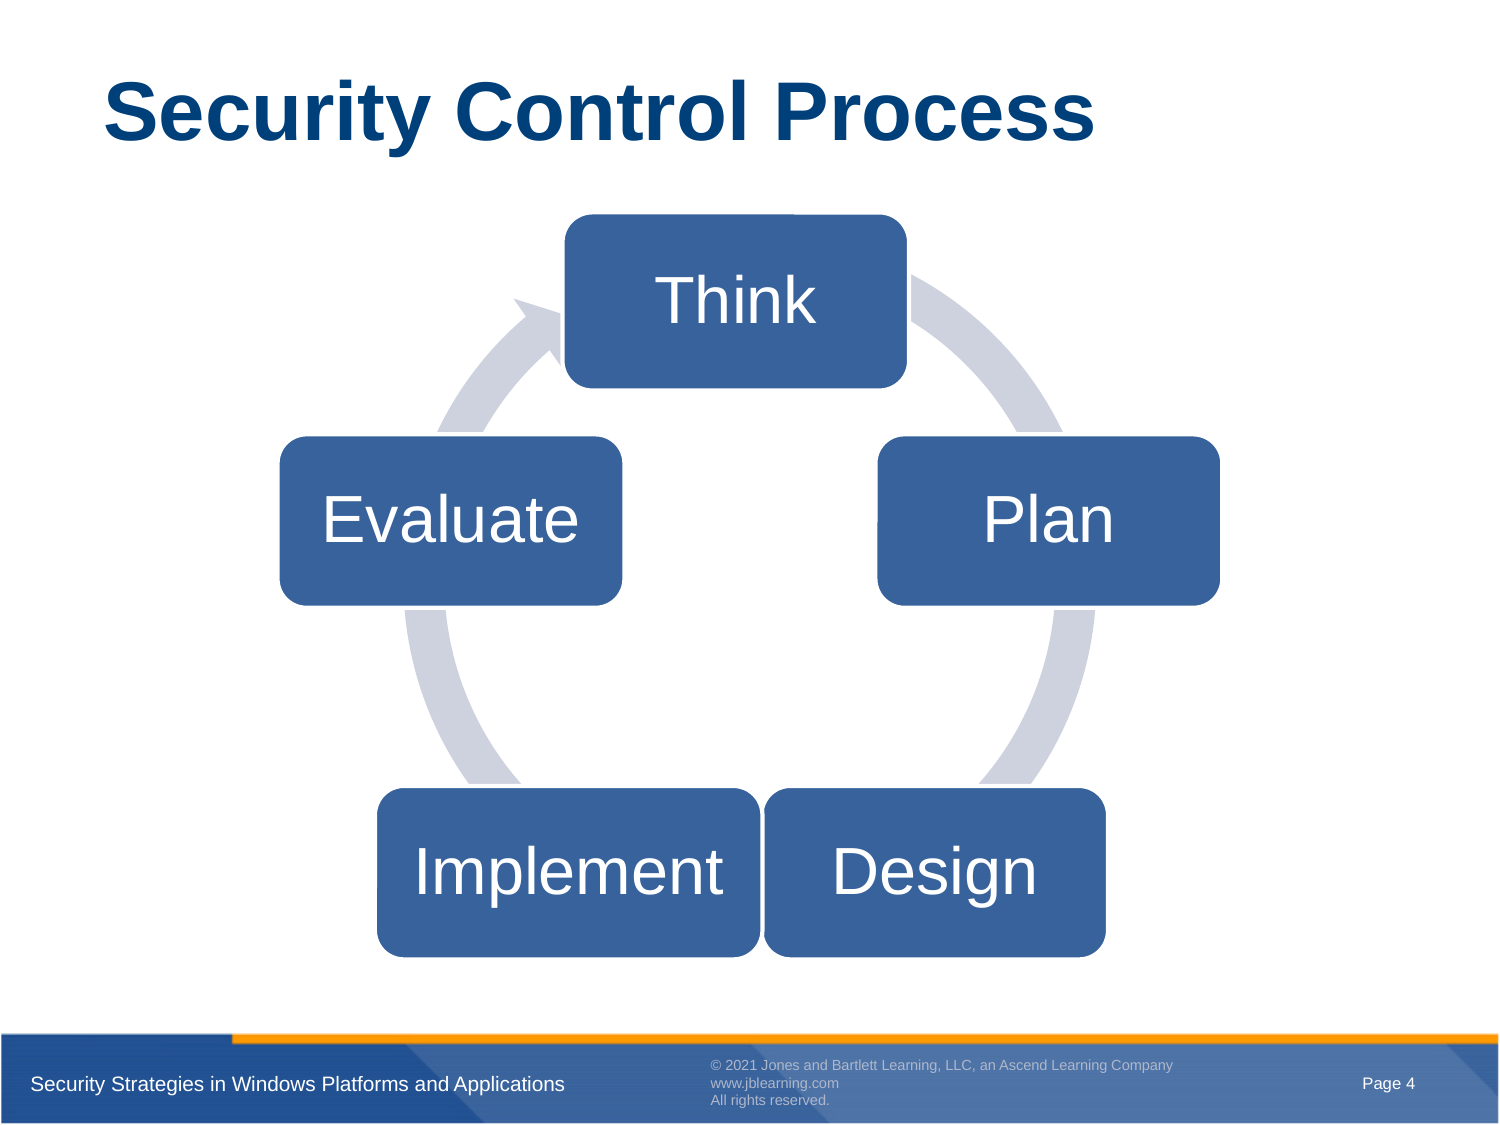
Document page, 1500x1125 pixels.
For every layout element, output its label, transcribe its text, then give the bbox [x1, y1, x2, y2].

picture [0, 1032, 1500, 1125]
text_box [405, 617, 521, 783]
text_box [277, 434, 625, 609]
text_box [562, 212, 910, 391]
text_box [437, 298, 557, 432]
title Security Control Process [88, 49, 1451, 129]
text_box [875, 434, 1223, 609]
text_box [979, 617, 1095, 783]
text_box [374, 785, 763, 960]
text_box [914, 275, 1063, 432]
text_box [763, 785, 1109, 960]
